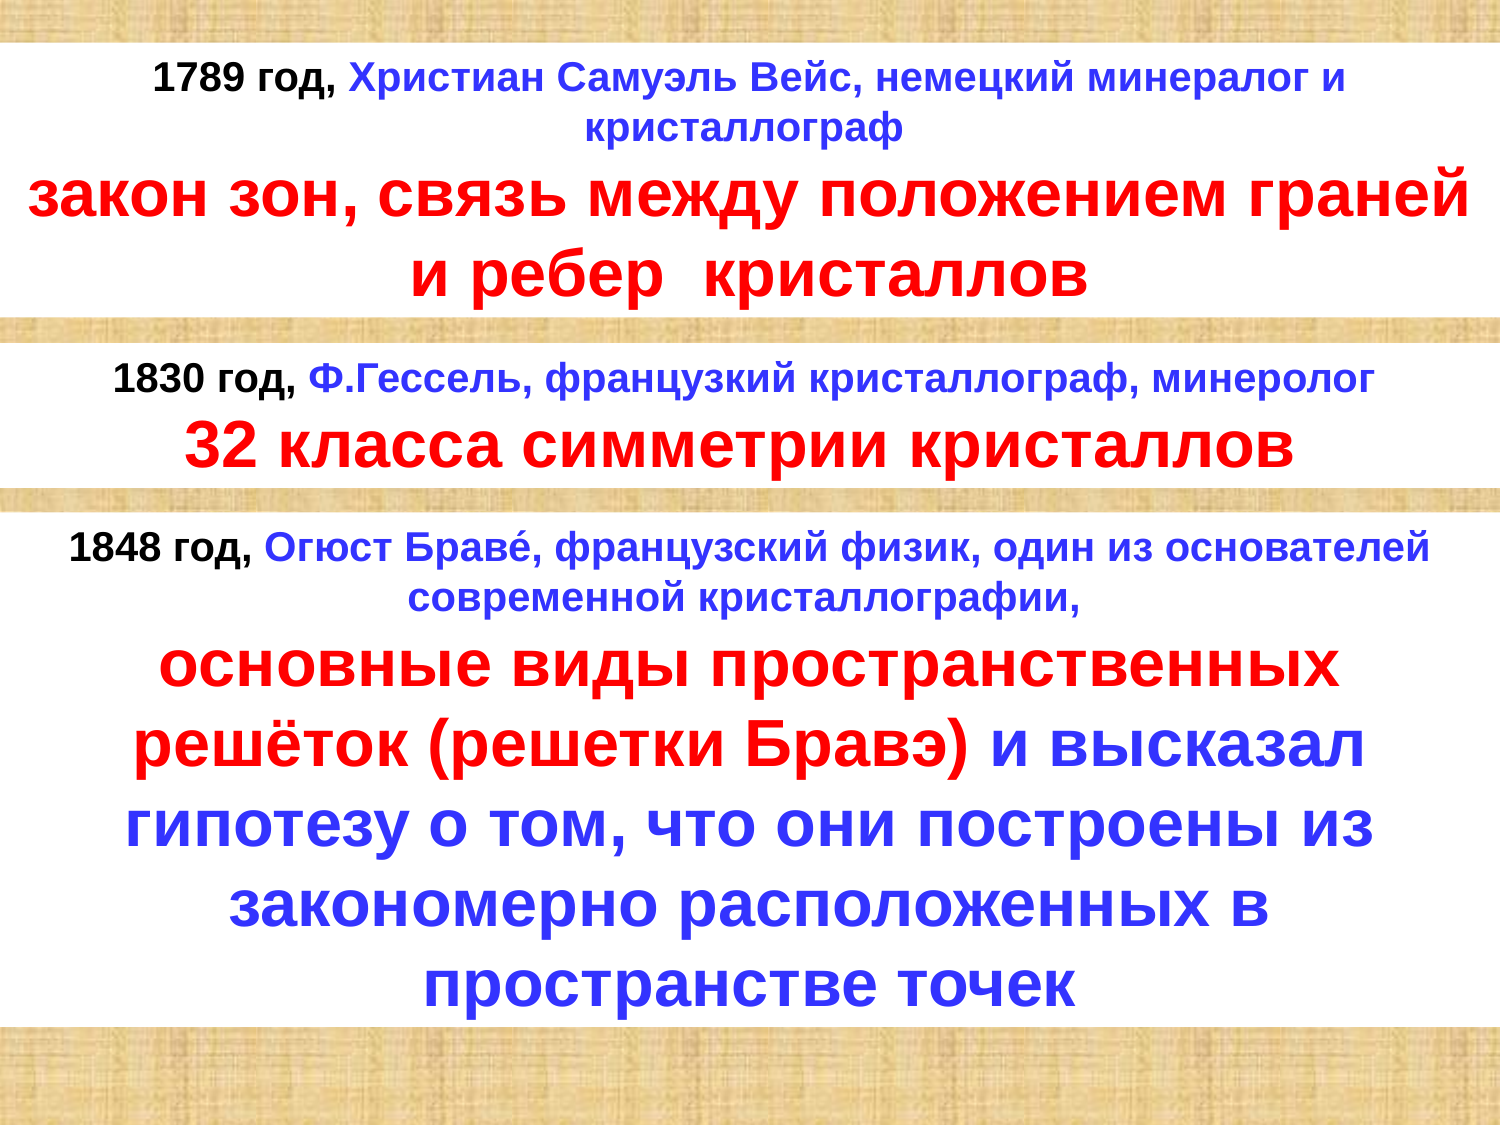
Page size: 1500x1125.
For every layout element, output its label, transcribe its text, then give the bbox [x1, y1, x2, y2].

text_box 1830 год, Ф.Гессель, французкий кристаллограф, минеролог 32 класса симметрии кристаллов [0, 343, 1500, 488]
text_box 1789 год, Христиан Самуэль Вейс, немецкий минералог и кристаллограф закон зон, связь между положением граней и ребер кристаллов [0, 42, 1500, 318]
picture [0, 488, 1500, 512]
picture [0, 0, 1500, 42]
picture [0, 318, 1500, 343]
picture [0, 1027, 1500, 1125]
text_box 1848 год, Огюст Браве́, французский физик, один из основателей современной кристаллографии, основные виды пространственных решёток (решетки Бравэ) и высказал гипотезу о том, что они построены из закономерно расположенных в пространстве точек [0, 512, 1500, 1027]
